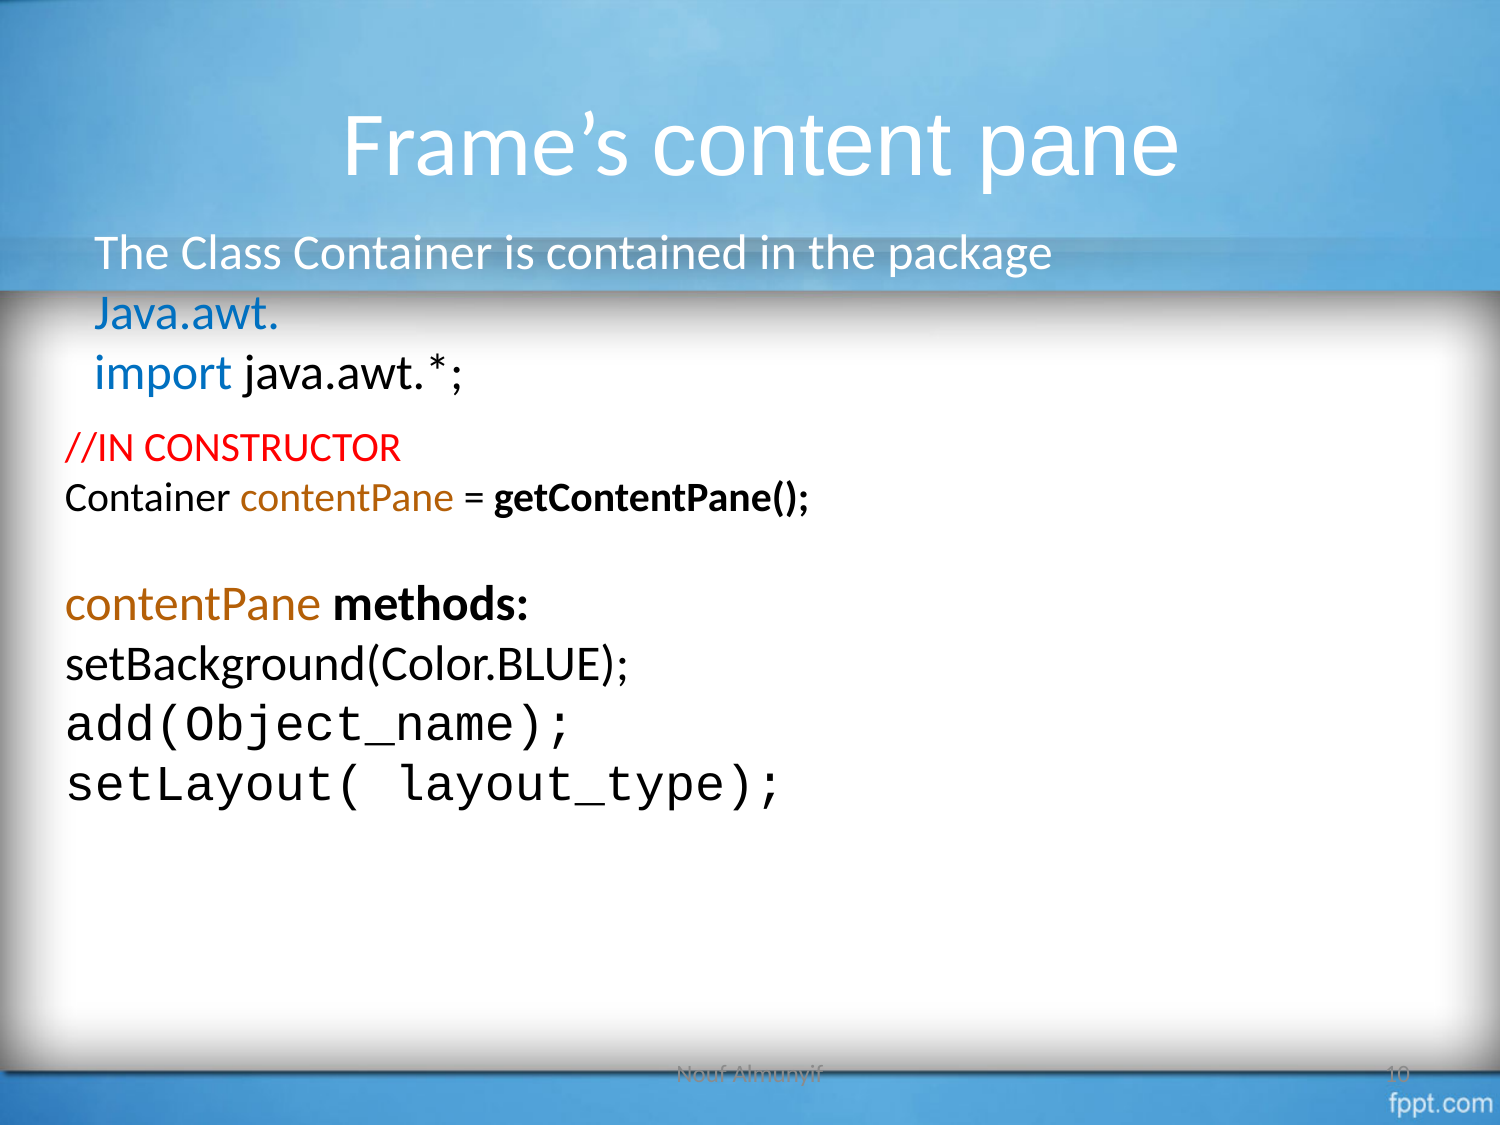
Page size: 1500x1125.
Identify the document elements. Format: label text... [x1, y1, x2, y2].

slide_number 10 [1074, 1042, 1425, 1103]
text_box //IN CONSTRUCTOR Container contentPane = getContentPane(); contentPane methods: setBackground(Color.BLUE); add(Object_name); setLayout( layout_type); [50, 412, 1375, 878]
picture [0, 0, 1500, 1125]
footer Nouf Almunyif [512, 1042, 988, 1103]
text_box The Class Container is contained in the package Java.awt. import java.awt.*; [79, 212, 1069, 408]
title Frame’s content pane [75, 45, 1425, 233]
